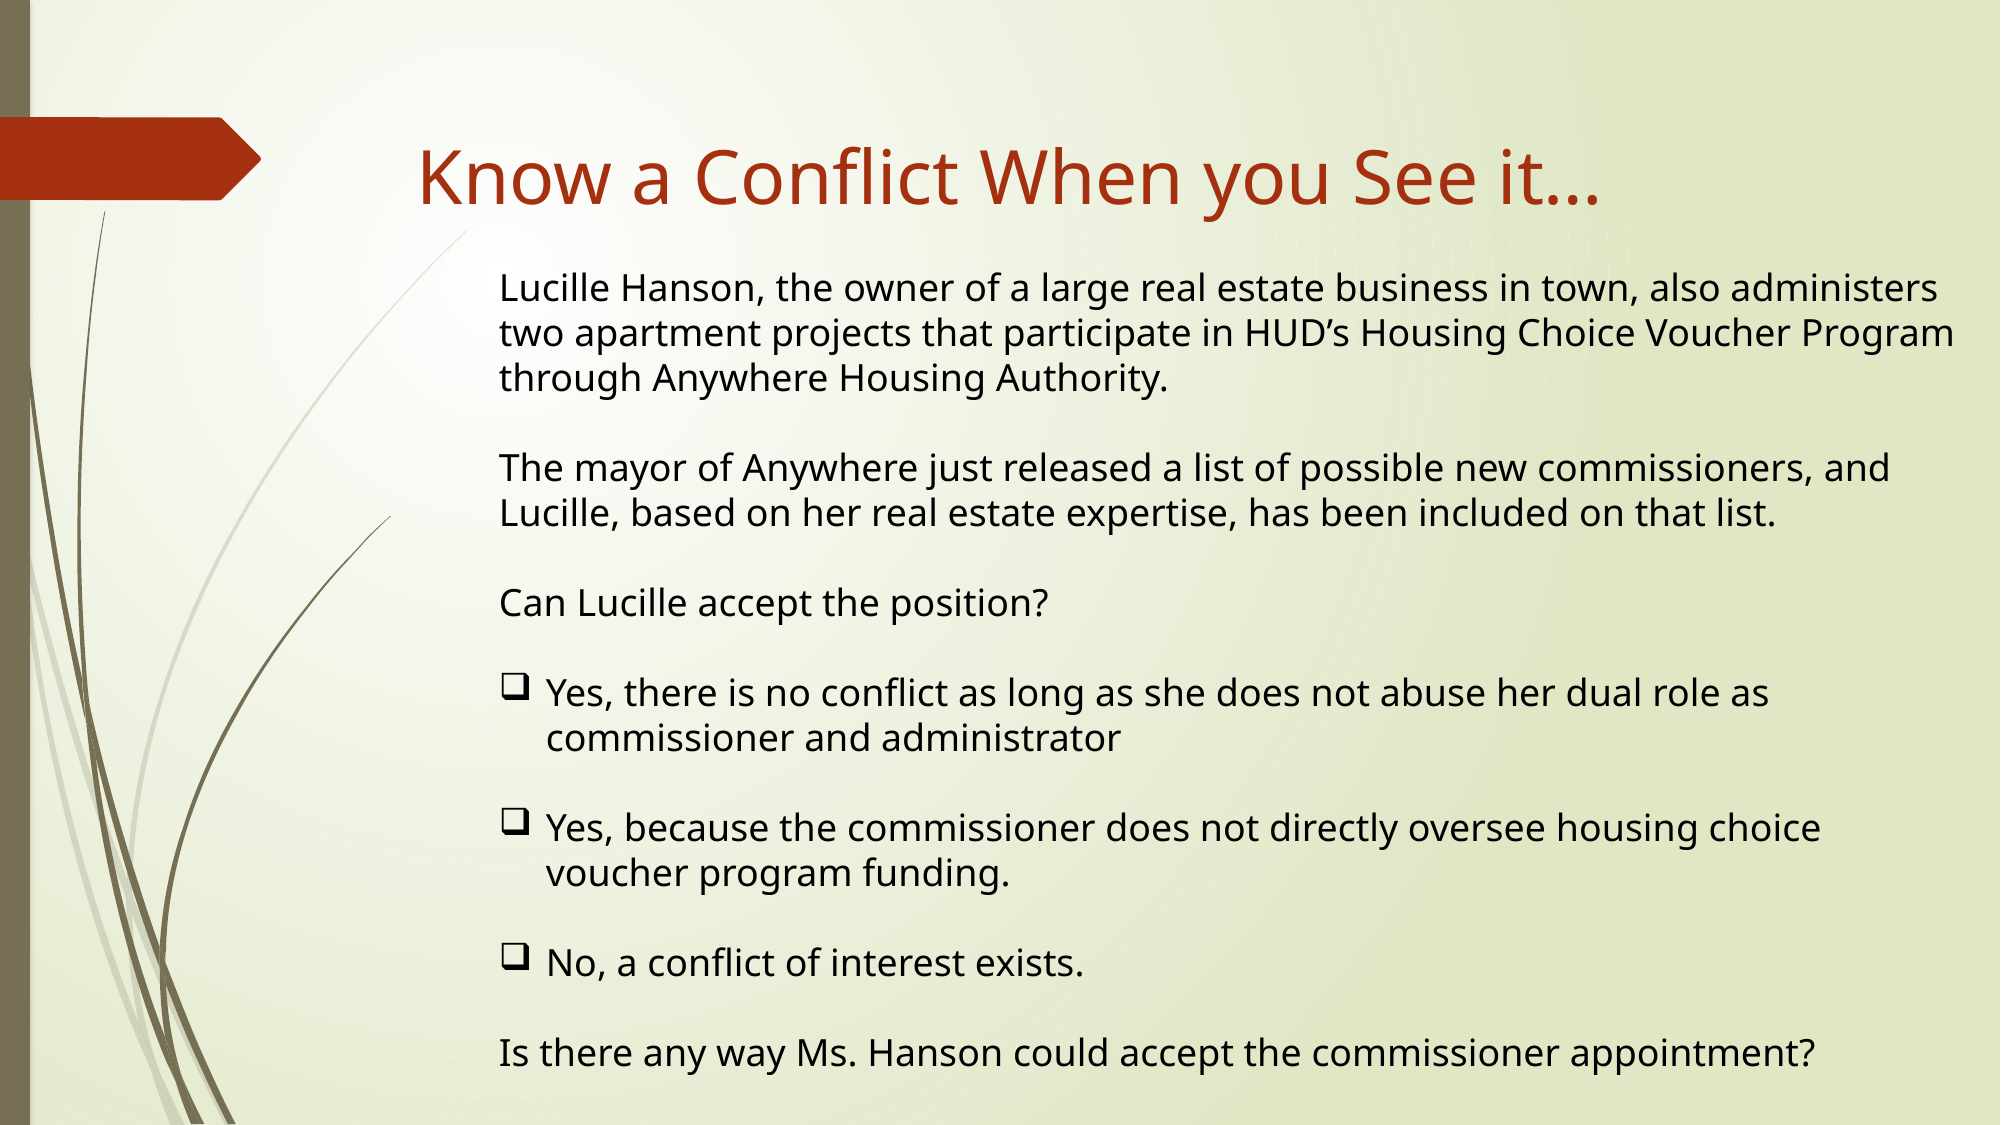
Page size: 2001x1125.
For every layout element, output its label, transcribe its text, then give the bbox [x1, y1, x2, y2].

text_box Know a Conflict When you See it… [293, 122, 1728, 227]
text_box Lucille Hanson, the owner of a large real estate business in town, also administers two apartment projects that participate in HUD’s Housing Choice Voucher Program through Anywhere Housing Authority. The mayor of Anywhere just released a list of possible new commissioners, and Lucille, based on her real estate expertise, has been included on that list. Can Lucille accept the position? Yes, there is no conflict as long as she does not abuse her dual role as commissioner and administrator Yes, because the commissioner does not directly oversee housing choice voucher program funding. No, a conflict of interest exists. Is there any way Ms. Hanson could accept the commissioner appointment? [484, 211, 1978, 1082]
